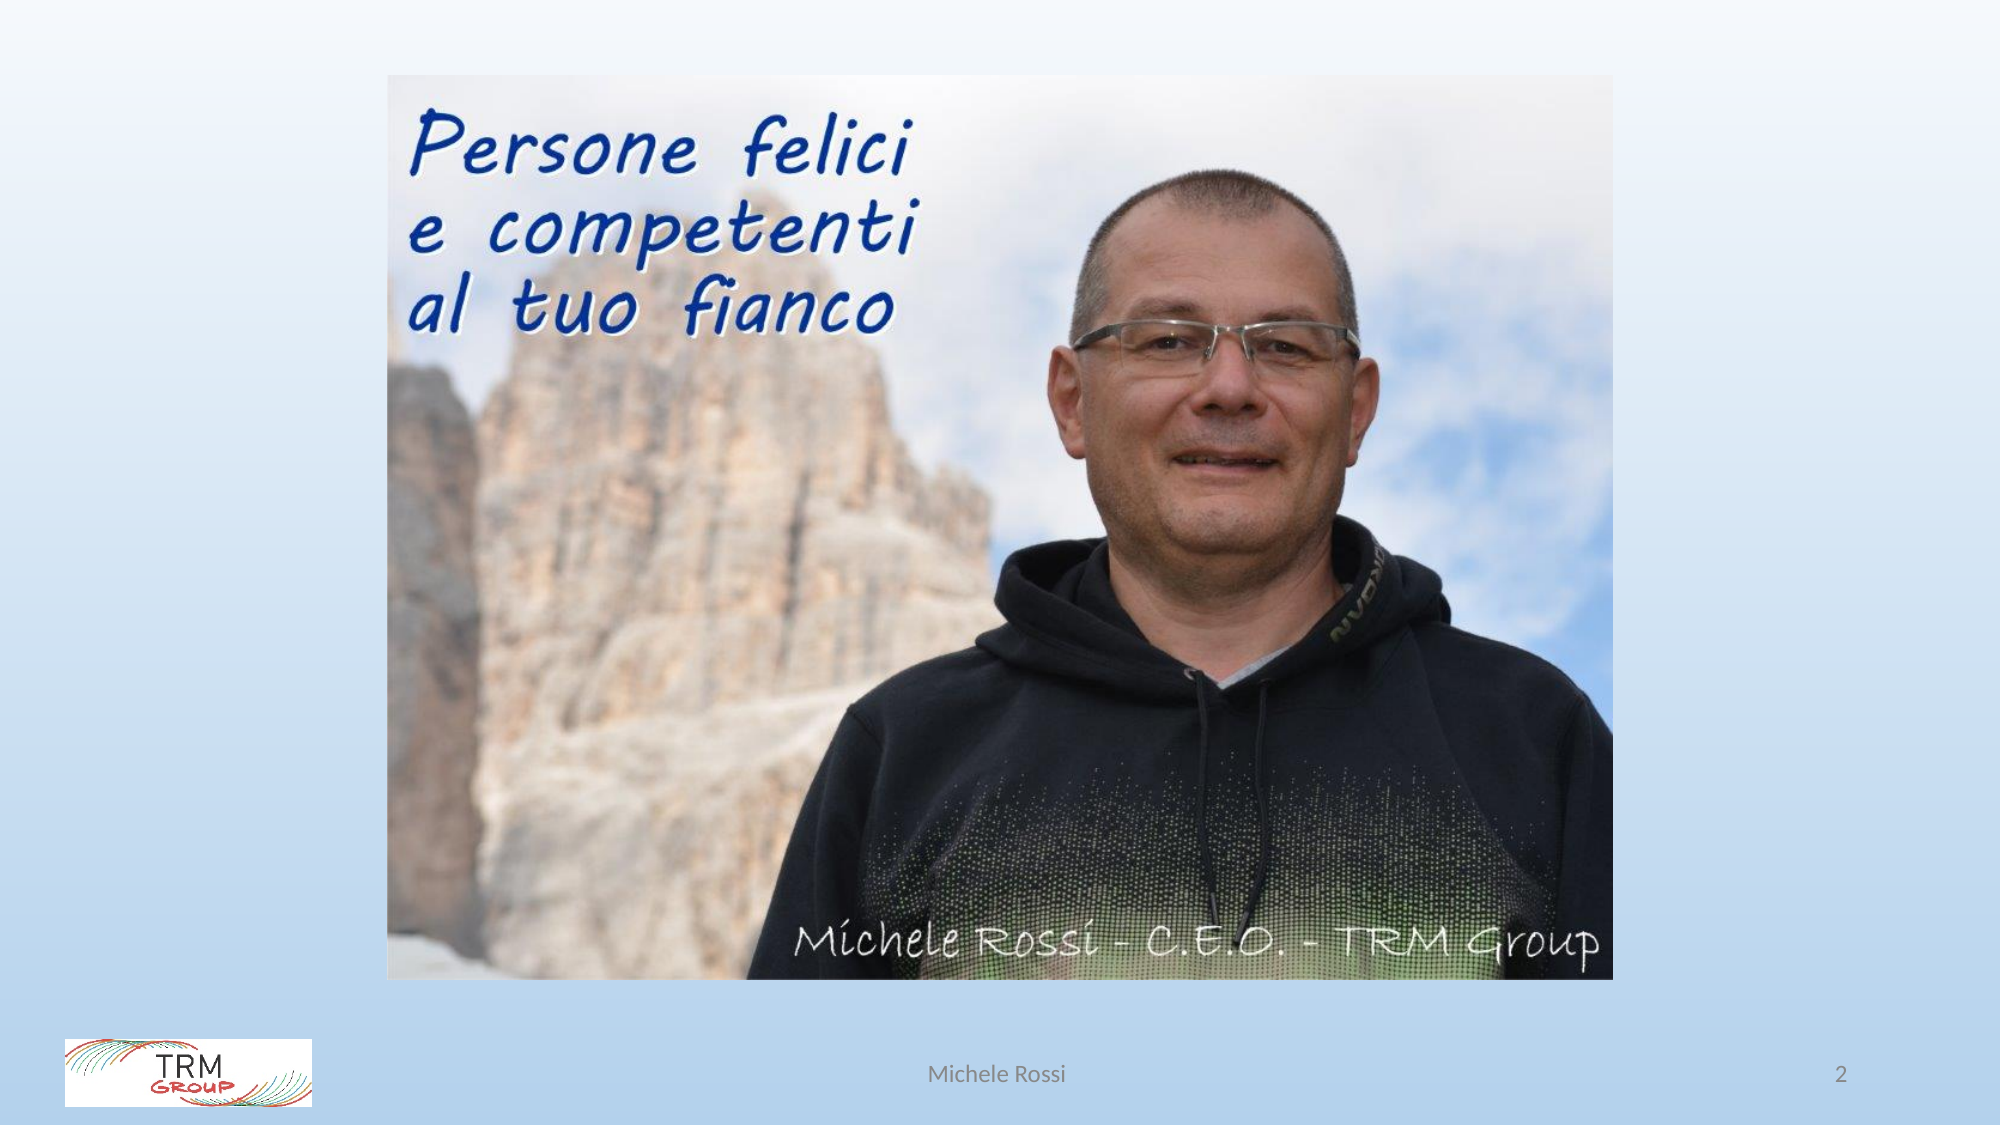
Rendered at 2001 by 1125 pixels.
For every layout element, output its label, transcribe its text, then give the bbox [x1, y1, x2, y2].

slide_number 2 [1412, 1042, 1863, 1103]
picture [64, 1038, 312, 1107]
picture [386, 74, 1613, 980]
footer Michele Rossi [662, 1042, 1338, 1103]
